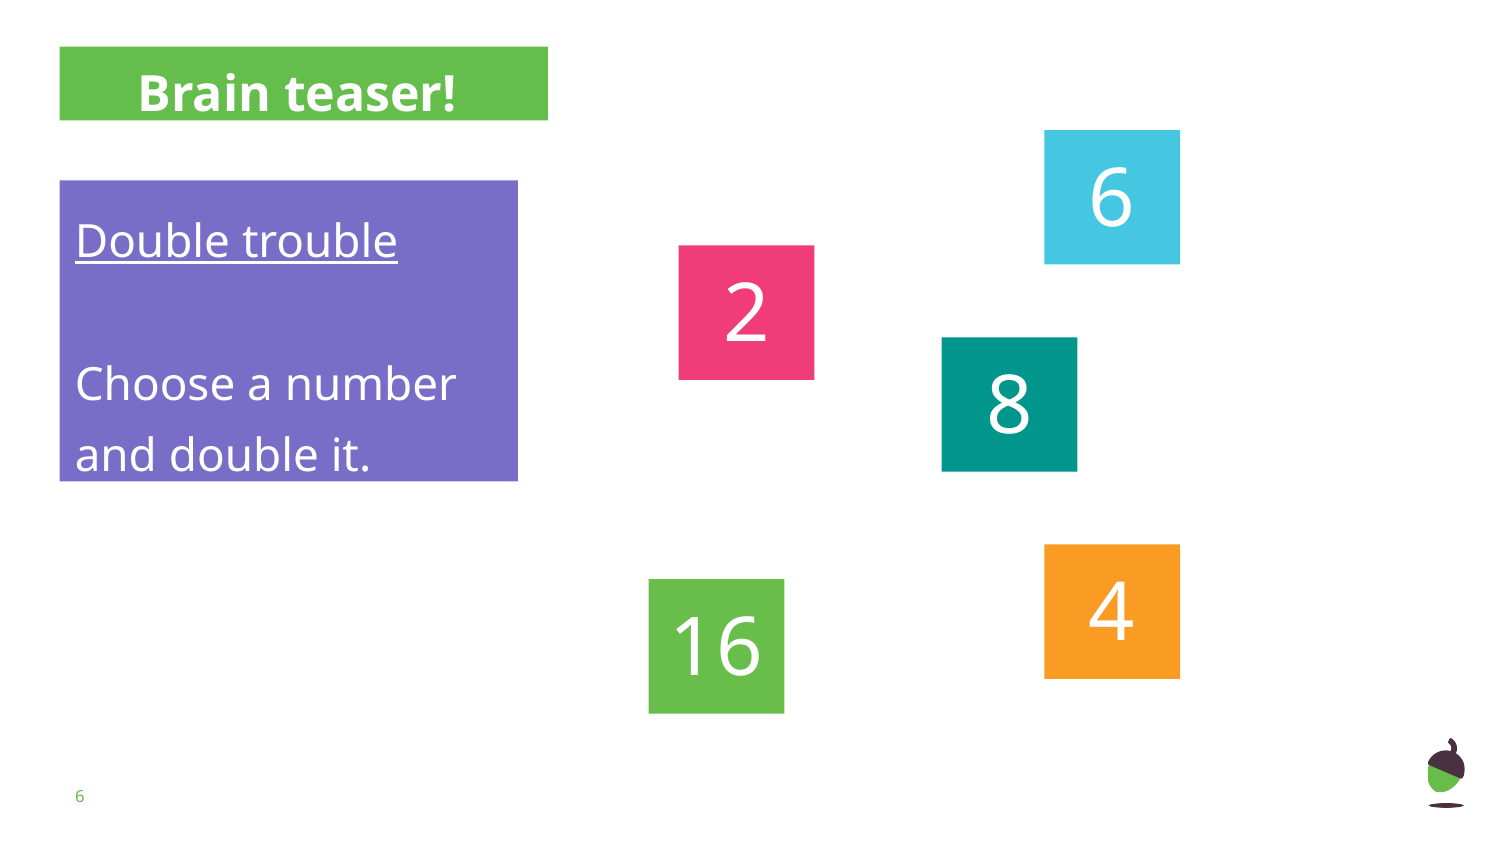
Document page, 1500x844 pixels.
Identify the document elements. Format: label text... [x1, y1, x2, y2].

subtitle Double trouble Choose a number and double it. [59, 180, 518, 482]
text_box Brain teaser! [59, 46, 548, 121]
picture [601, 141, 1261, 711]
text_box 6 [1044, 130, 1181, 139]
picture [1427, 738, 1465, 808]
slide_number ‹#› [75, 786, 194, 816]
